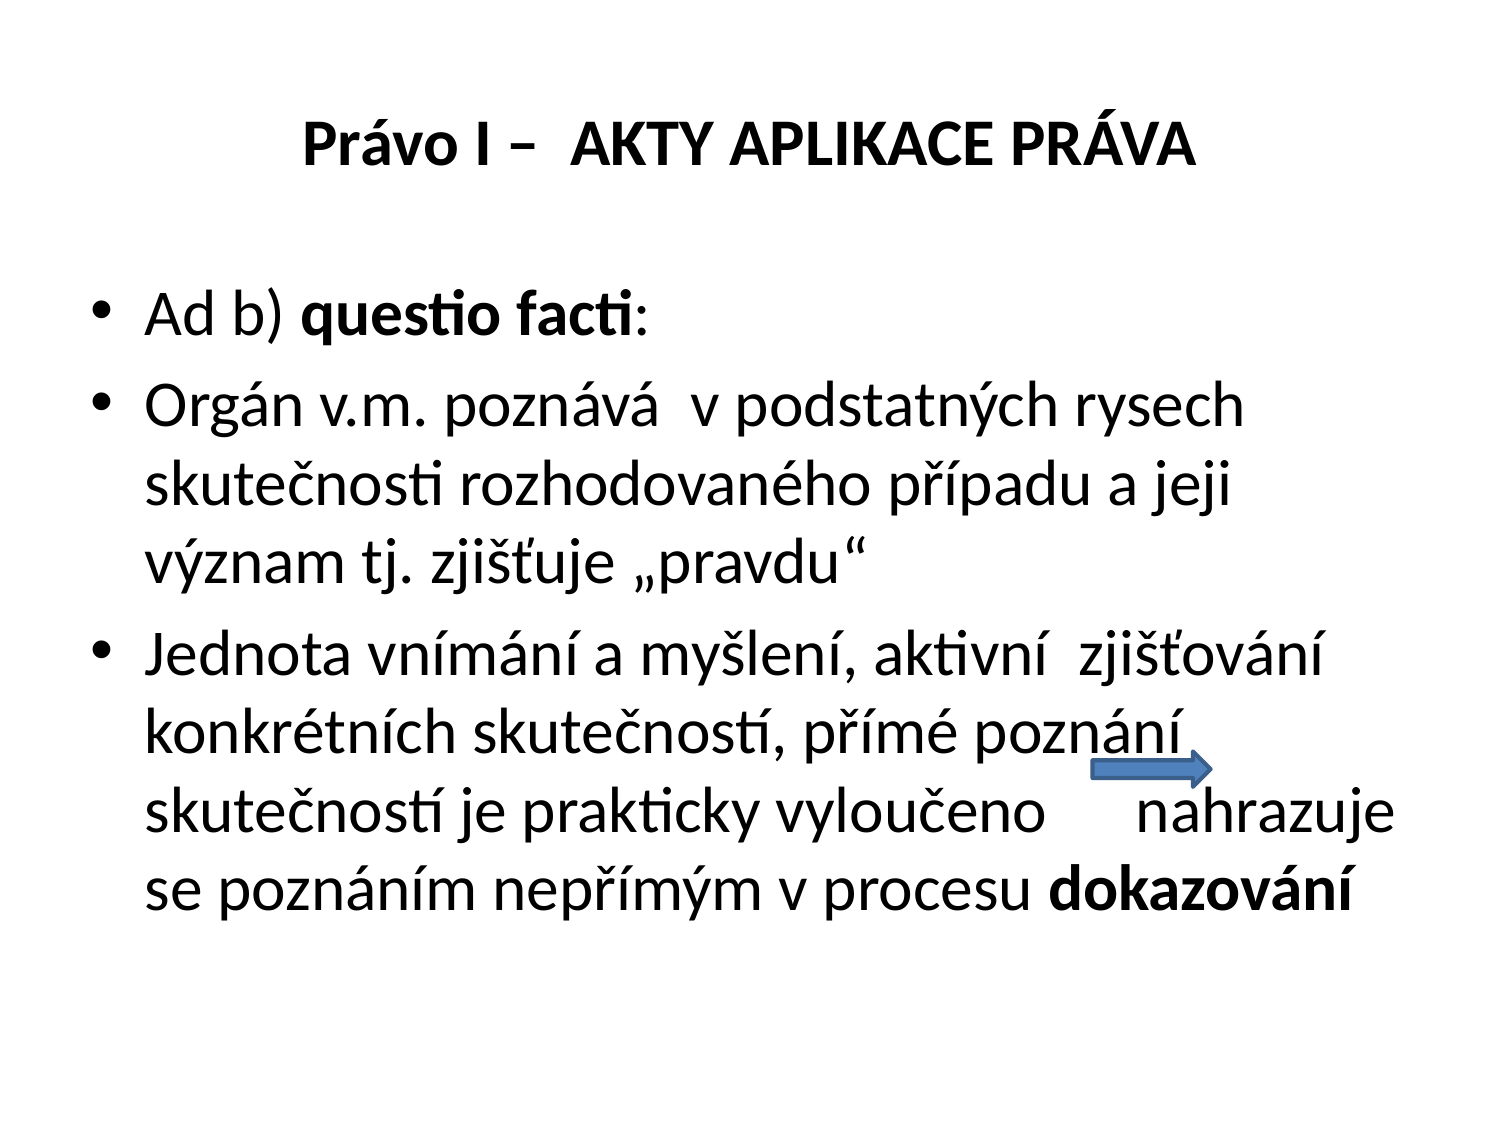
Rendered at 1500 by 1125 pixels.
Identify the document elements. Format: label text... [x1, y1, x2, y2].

title Právo I – AKTY APLIKACE PRÁVA [75, 45, 1425, 233]
text_box [1090, 749, 1213, 789]
list Ad b) questio facti: Orgán v.m. poznává v podstatných rysech skutečnosti rozhodovaného případu a jeji význam tj. zjišťuje „pravdu“ Jednota vnímání a myšlení, aktivní zjišťování konkrétních skutečností, přímé poznání skutečností je prakticky vyloučeno nahrazuje se poznáním nepřímým v procesu dokazování [75, 262, 1425, 1005]
